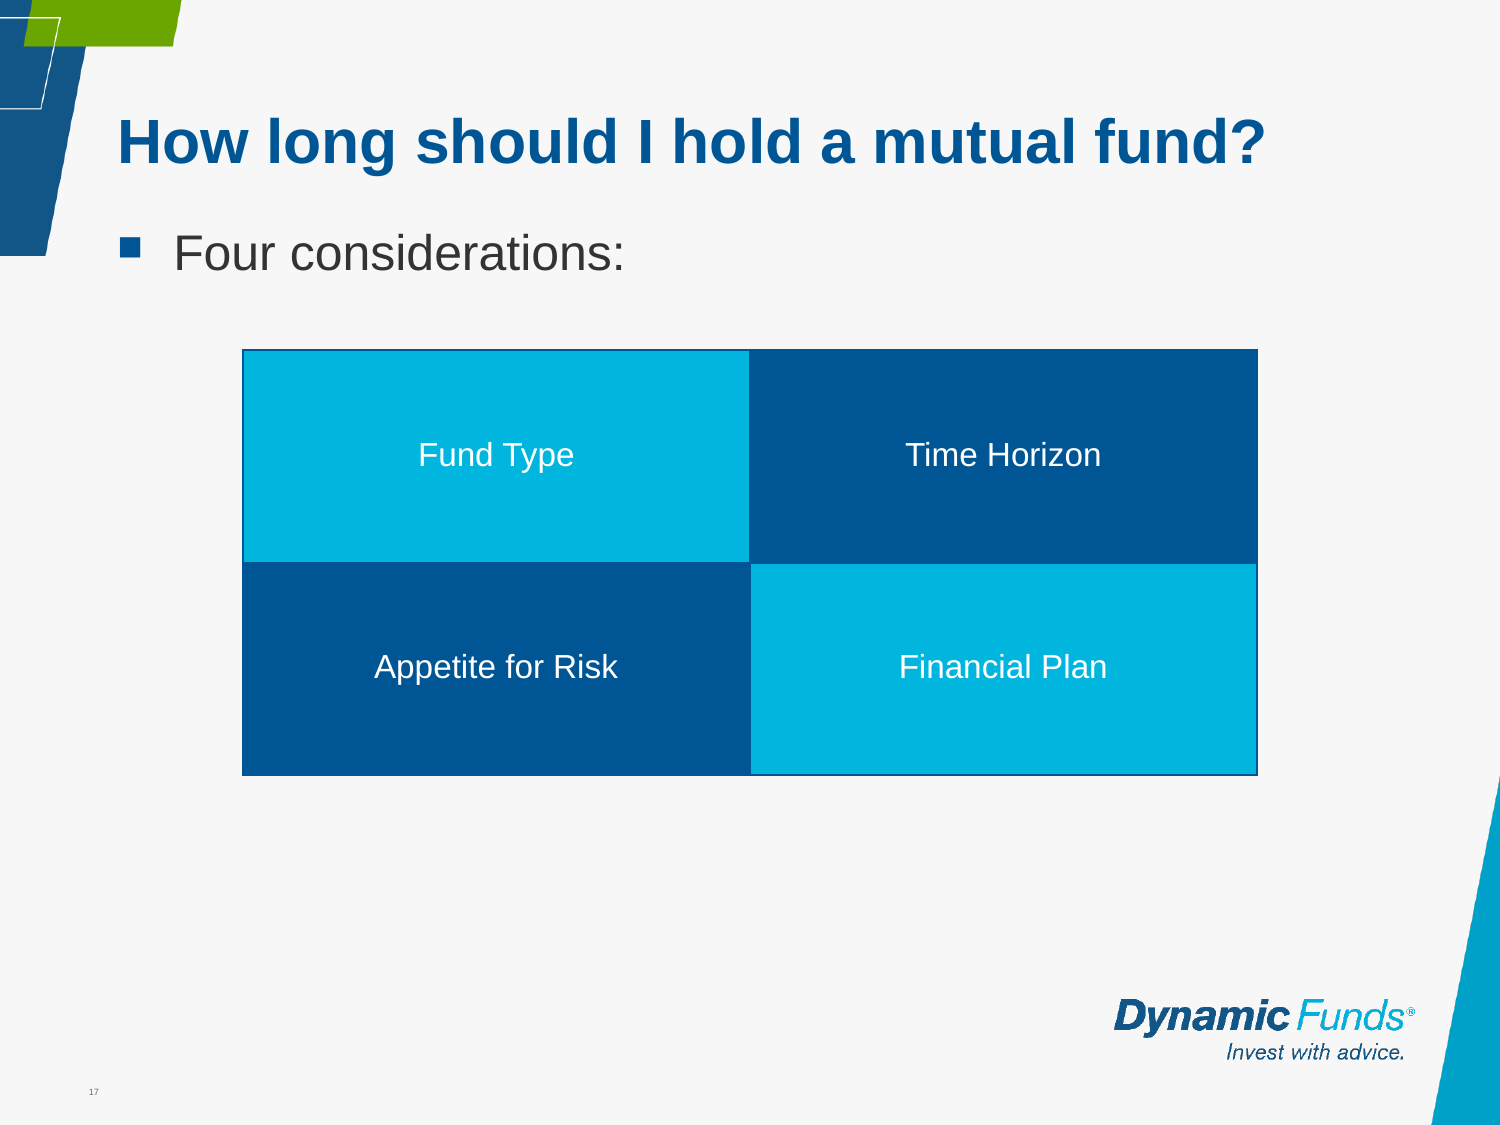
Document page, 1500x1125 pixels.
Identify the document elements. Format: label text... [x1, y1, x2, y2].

picture [0, 0, 207, 256]
title How long should I hold a mutual fund? [117, 74, 1438, 216]
table_header Fund Type [244, 351, 749, 562]
table_cell Financial Plan [751, 564, 1256, 774]
table_cell Appetite for Risk [244, 564, 749, 774]
table_header Time Horizon [751, 351, 1256, 562]
picture [1103, 724, 1500, 1125]
list Four considerations: [117, 227, 1438, 986]
